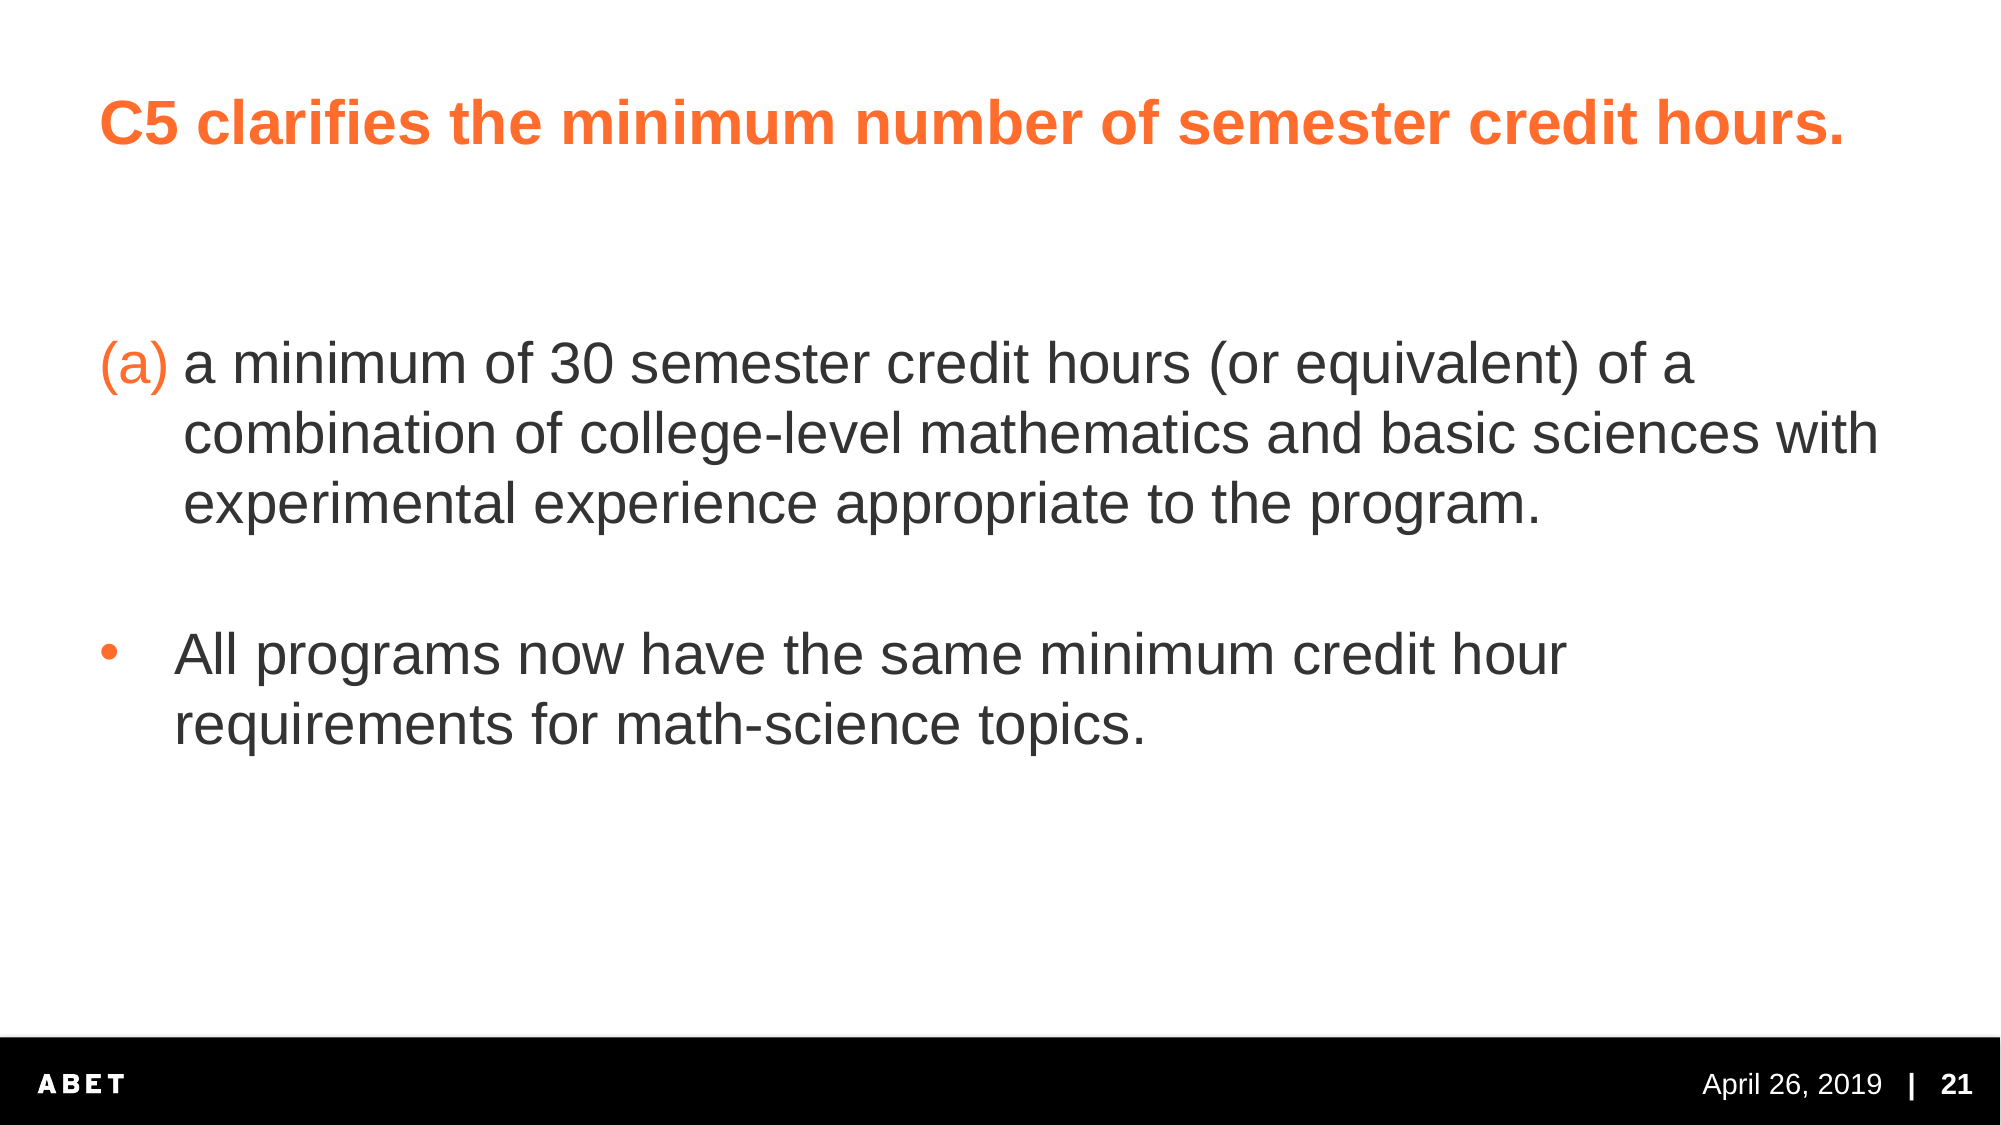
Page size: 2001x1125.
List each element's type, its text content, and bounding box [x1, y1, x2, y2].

list a minimum of 30 semester credit hours (or equivalent) of a combination of college-level mathematics and basic sciences with experimental experience appropriate to the program. All programs now have the same minimum credit hour requirements for math-science topics. [84, 318, 1916, 1001]
title C5 clarifies the minimum number of semester credit hours. [84, 74, 1916, 215]
